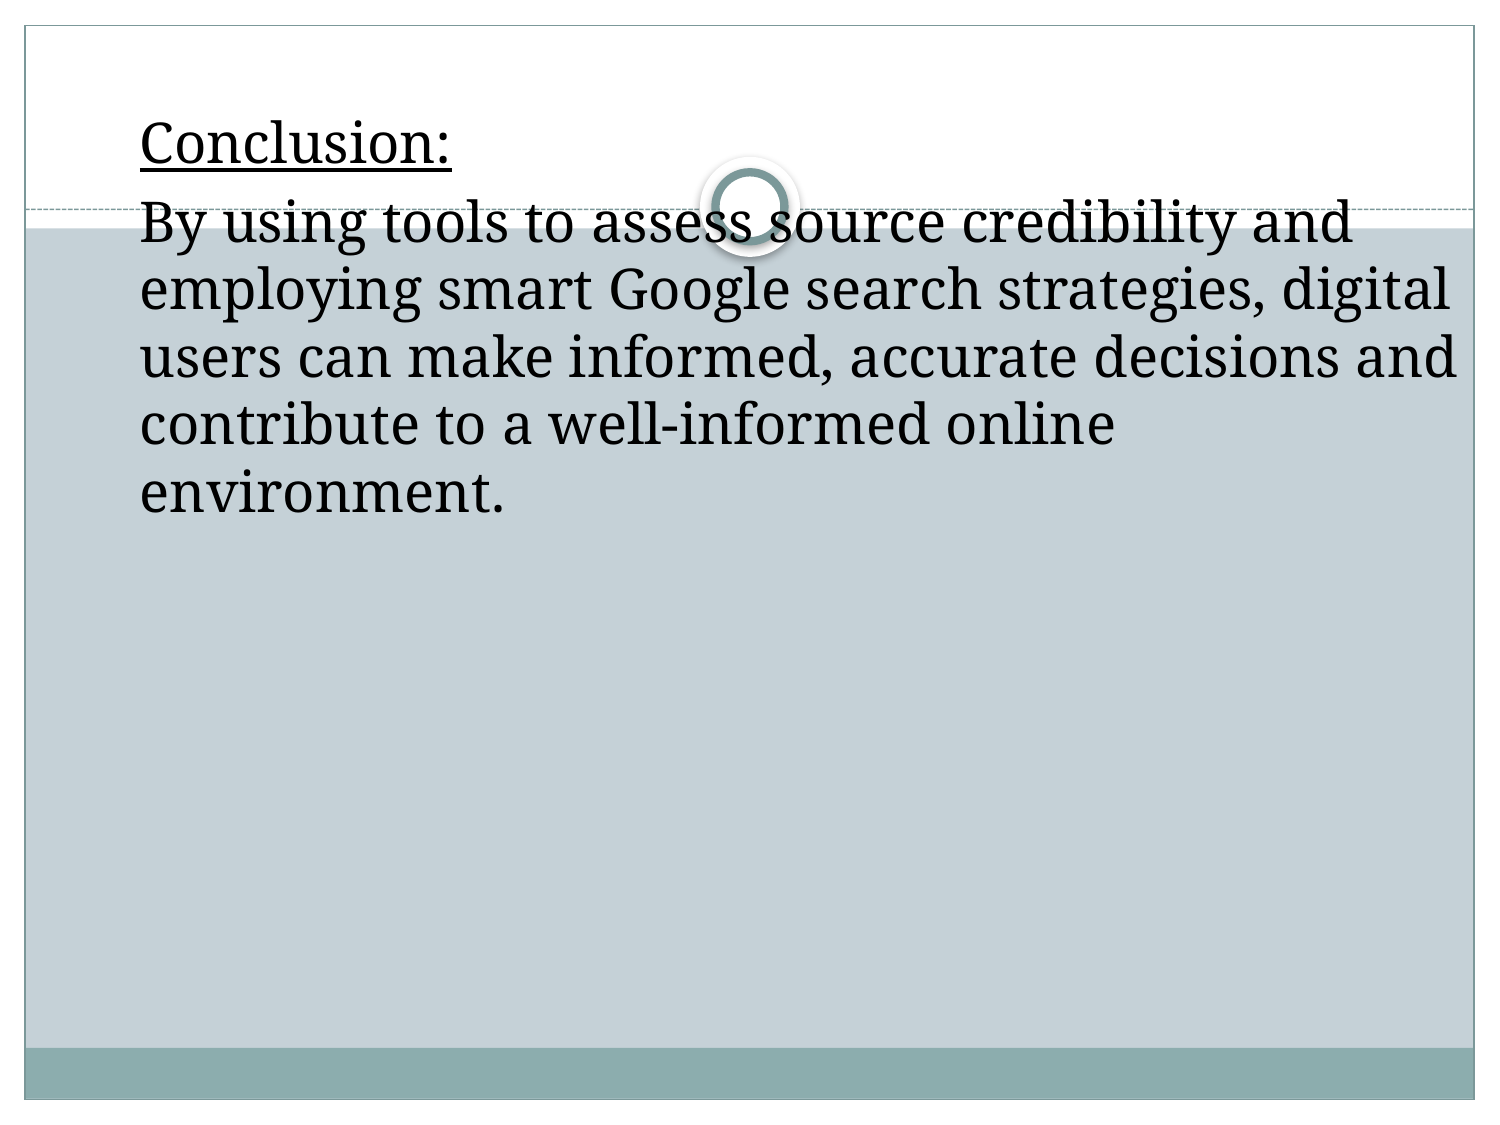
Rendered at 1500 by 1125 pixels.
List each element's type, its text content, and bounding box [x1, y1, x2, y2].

list Conclusion: By using tools to assess source credibility and employing smart Google search strategies, digital users can make informed, accurate decisions and contribute to a well-informed online environment. [125, 99, 1475, 820]
